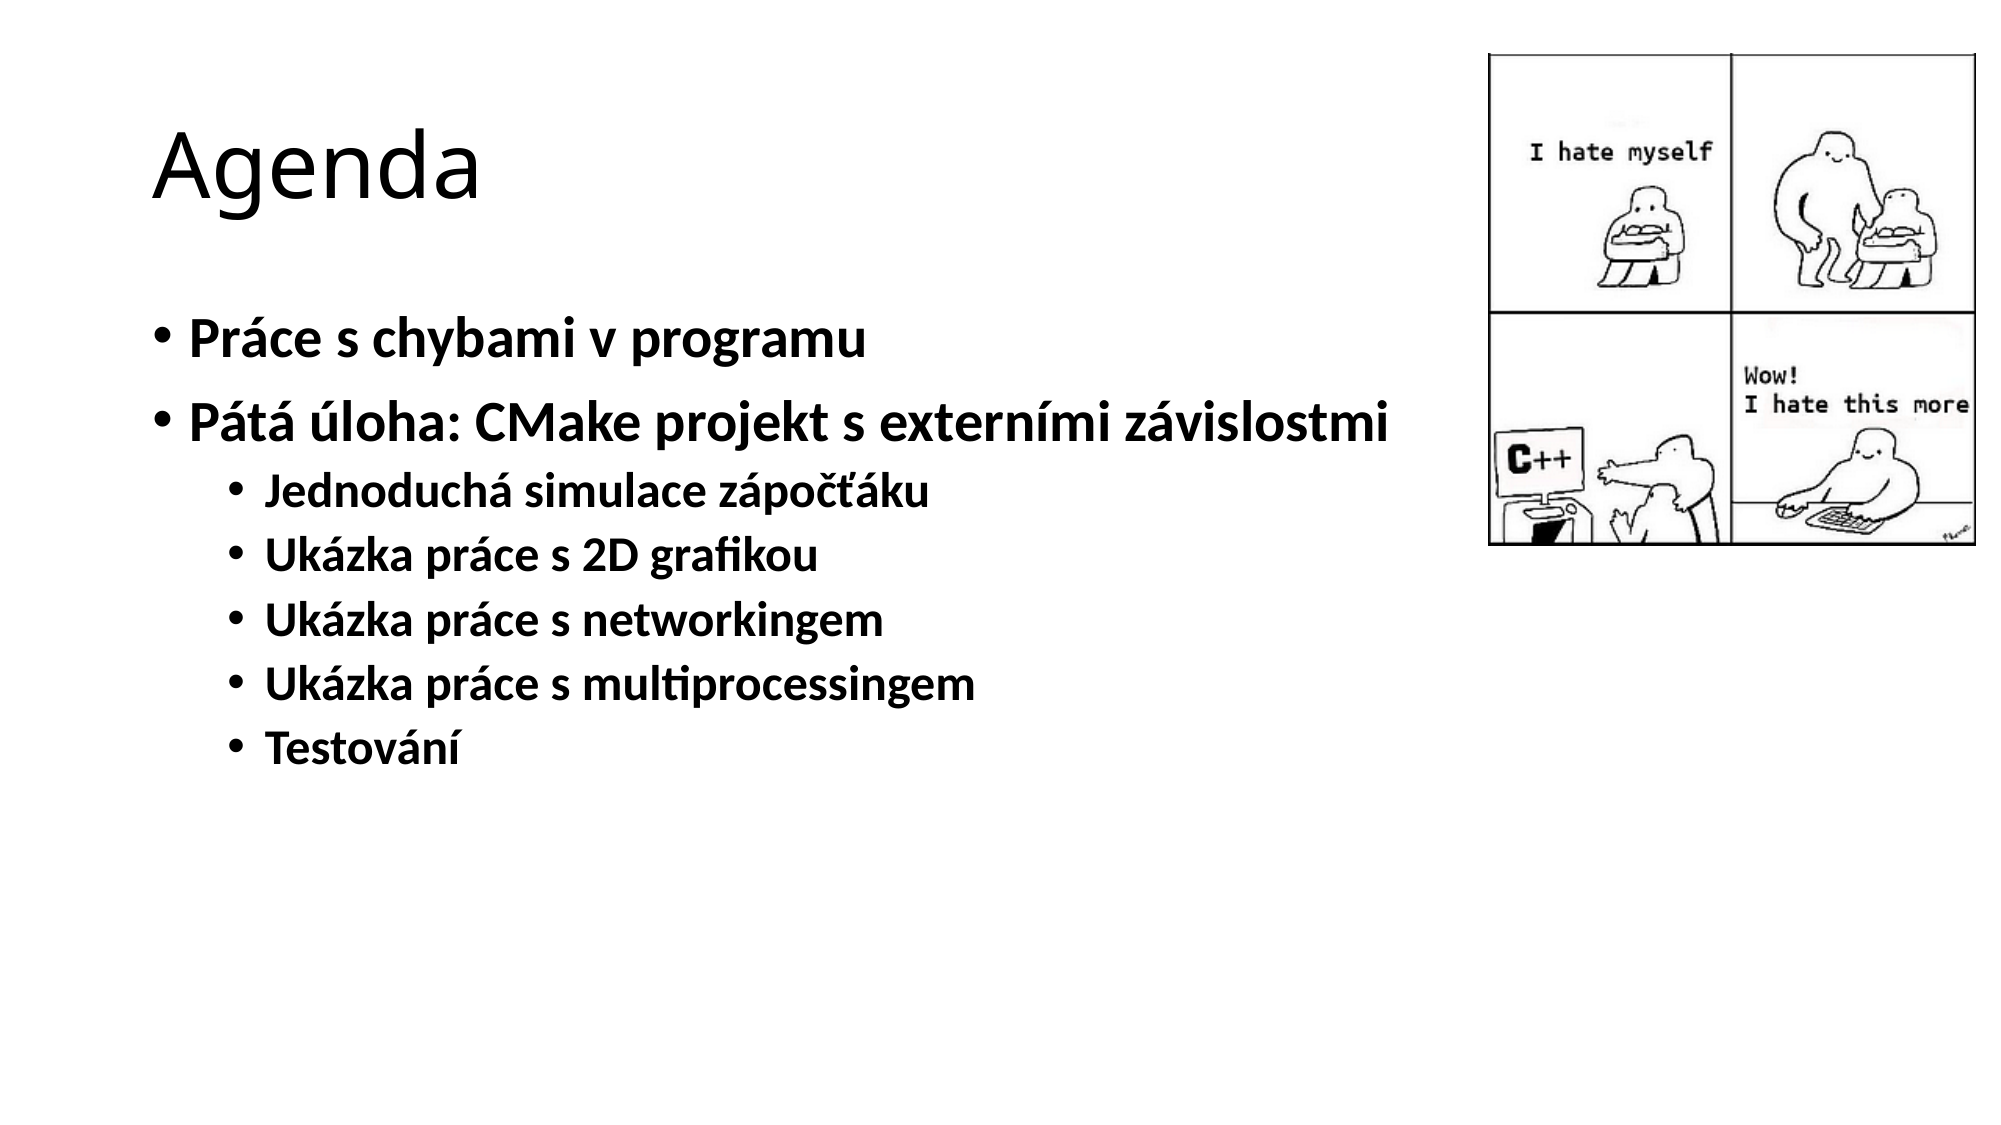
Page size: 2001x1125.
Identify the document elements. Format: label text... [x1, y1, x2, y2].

list Práce s chybami v programu Pátá úloha: CMake projekt s externími závislostmi Jednoduchá simulace zápočťáku Ukázka práce s 2D grafikou Ukázka práce s networkingem Ukázka práce s multiprocessingem Testování [137, 299, 1863, 1014]
title Agenda [137, 59, 1487, 278]
picture [1487, 53, 1976, 546]
